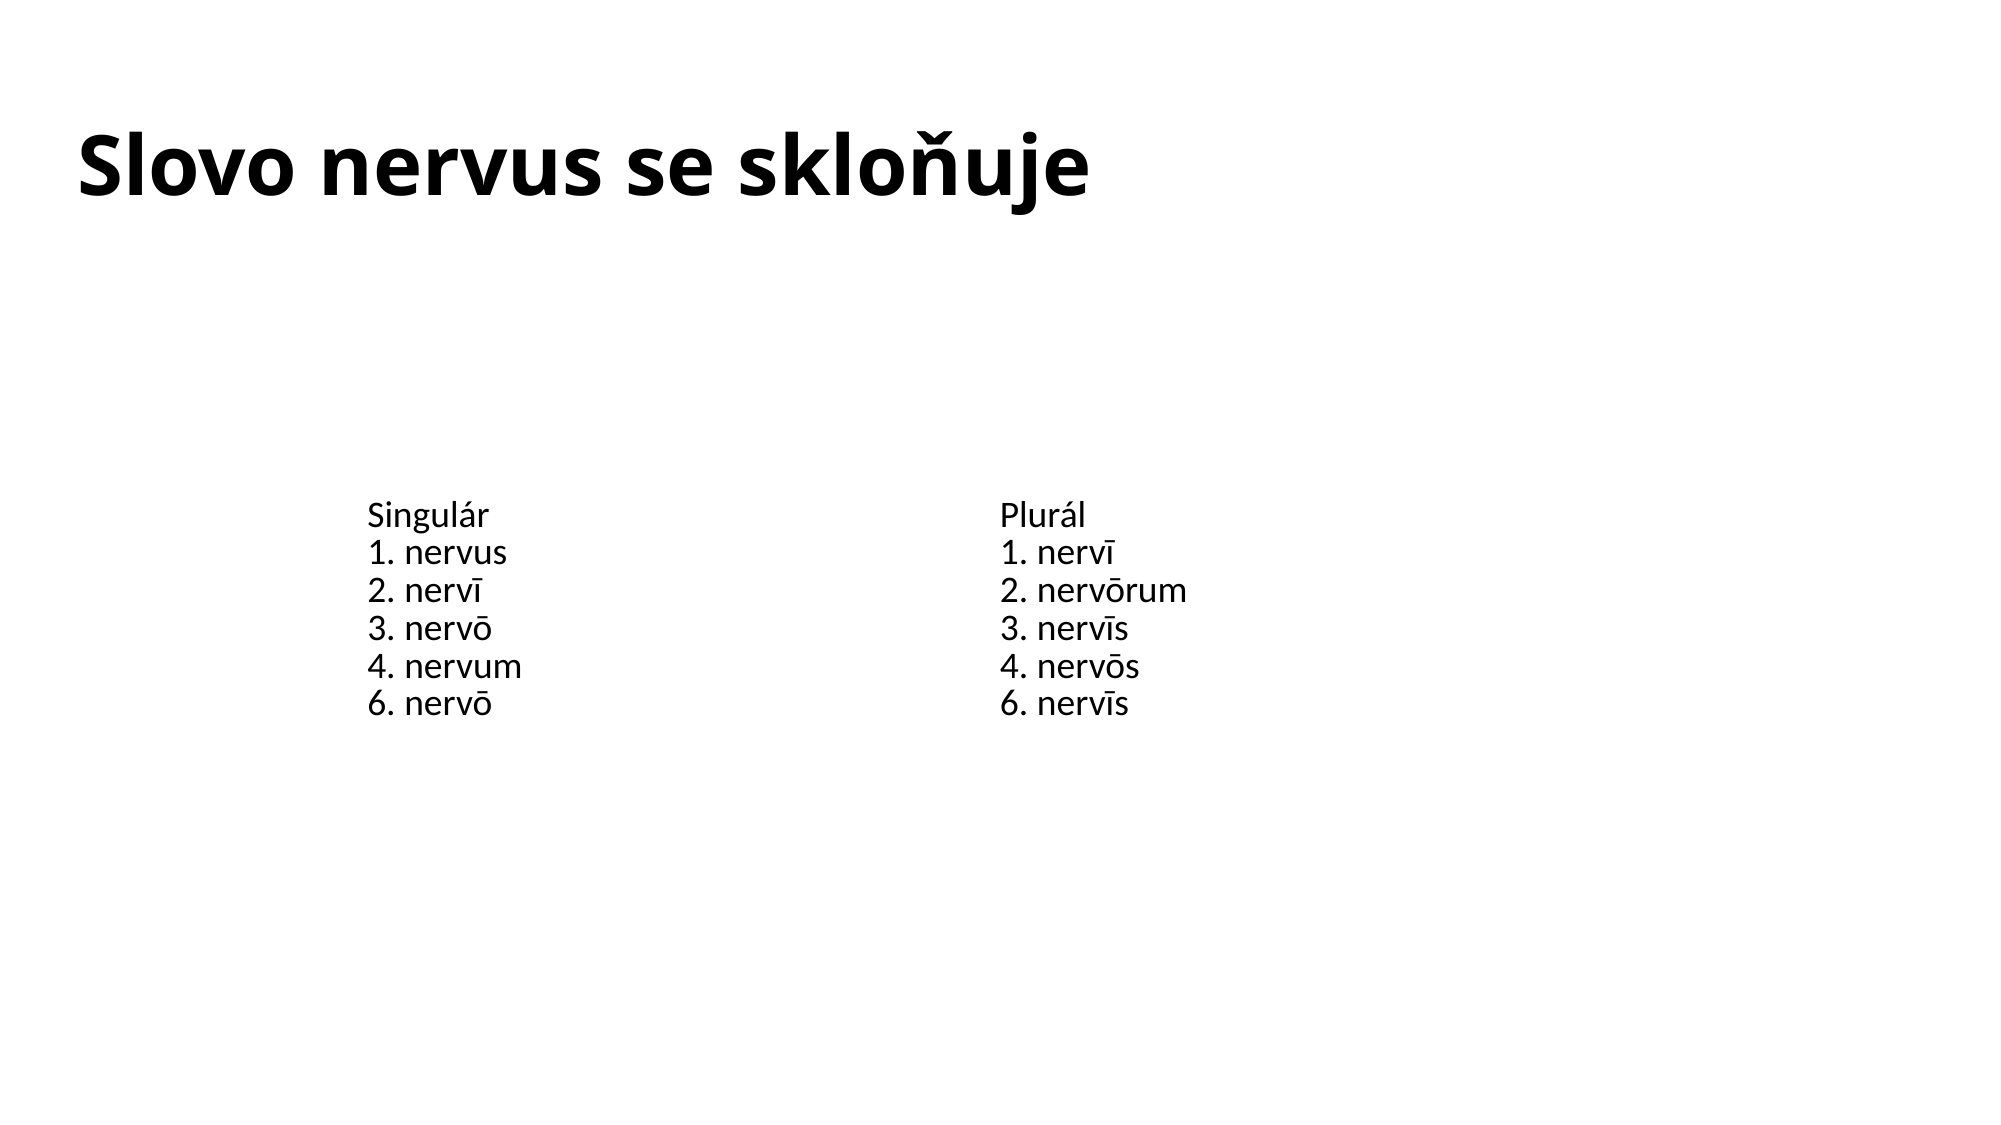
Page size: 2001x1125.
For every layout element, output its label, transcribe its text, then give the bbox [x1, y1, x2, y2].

title Slovo nervus se skloňuje [62, 59, 1974, 278]
table_cell 1. nervus 2. nervī 3. nervō 4. nervum 6. nervō [367, 537, 1000, 763]
table_header Plurál [1000, 499, 1633, 537]
table_cell 1. nervī 2. nervōrum 3. nervīs 4. nervōs 6. nervīs [1000, 537, 1633, 763]
table_header Singulár [367, 499, 1000, 537]
